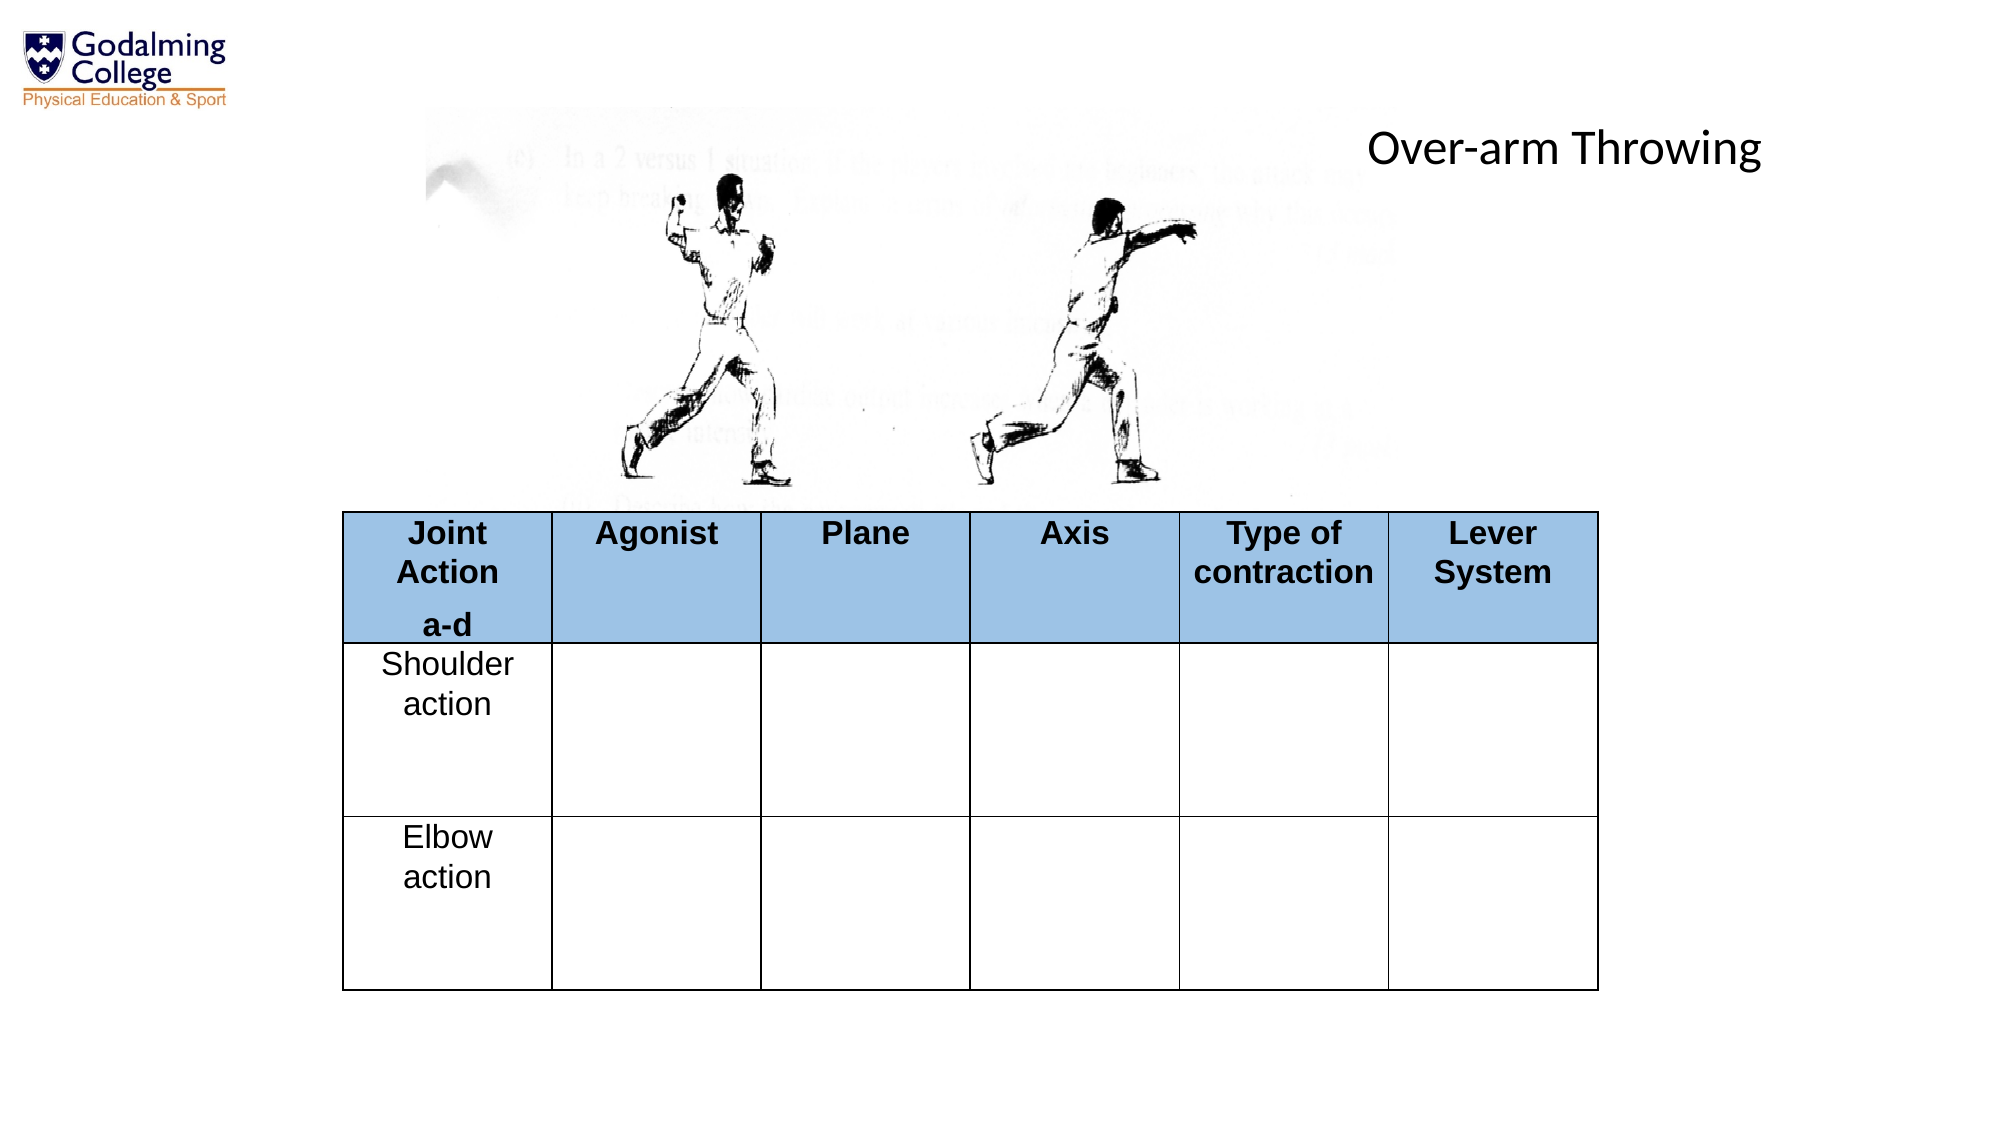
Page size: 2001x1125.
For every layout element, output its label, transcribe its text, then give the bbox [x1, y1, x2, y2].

table_cell [553, 817, 760, 989]
table_cell [1389, 644, 1597, 816]
text_box Over-arm Throwing [1398, 107, 1932, 182]
table_cell [971, 644, 1179, 816]
table_cell [1389, 817, 1597, 989]
table_header Axis [971, 523, 1179, 642]
table_header Plane [762, 523, 969, 642]
table_header Type of contraction [1180, 523, 1388, 642]
table_cell [553, 644, 760, 816]
picture [21, 29, 228, 111]
table_cell [762, 644, 969, 816]
table_cell [1180, 644, 1388, 816]
table_cell Elbow action [344, 817, 551, 989]
table_cell [762, 817, 969, 989]
table_header Lever System [1389, 513, 1597, 642]
table_header Joint Action a-d [344, 513, 551, 642]
table_cell [971, 817, 1179, 989]
table_header Agonist [553, 523, 760, 642]
picture [425, 107, 1398, 523]
table_cell [1180, 817, 1388, 989]
table_cell Shoulder action [344, 644, 551, 816]
